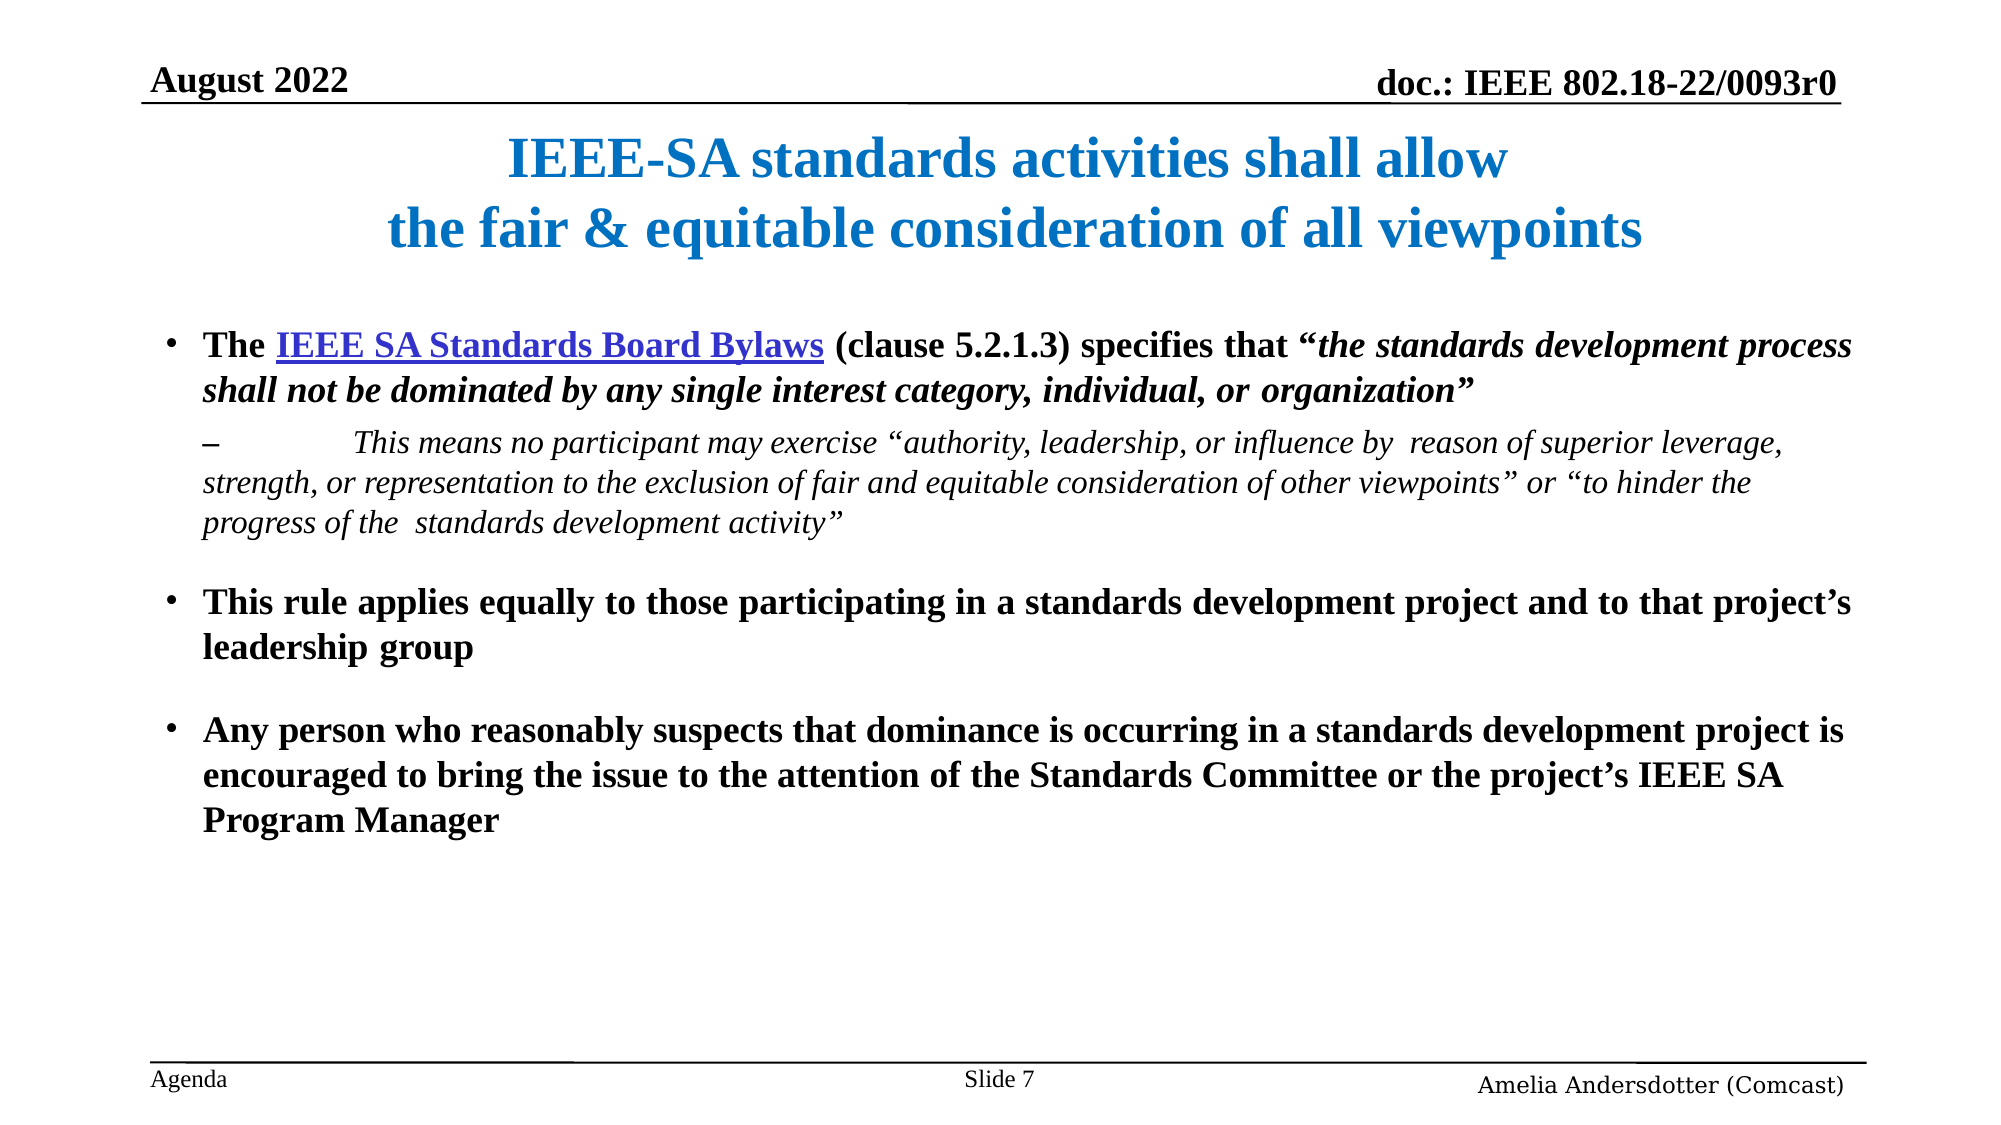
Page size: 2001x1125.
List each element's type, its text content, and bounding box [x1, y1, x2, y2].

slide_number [150, 55, 650, 100]
title IEEE-SA standards activities shall allow the fair & equitable consideration of all viewpoints [162, 104, 1869, 275]
text_box Amelia Andersdotter (Comcast) [1387, 1062, 1860, 1105]
slide_number Slide <nummer> [933, 1062, 1066, 1122]
list The IEEE SA Standards Board Bylaws (clause 5.2.1.3) specifies that “the standards development process shall not be dominated by any single interest category, individual, or organization” – This means no participant may exercise “authority, leadership, or influence by reason of superior leverage, strength, or representation to the exclusion of fair and equitable consideration of other viewpoints” or “to hinder the progress of the standards development activity” This rule applies equally to those participating in a standards development project and to that project’s leadership group Any person who reasonably suspects that dominance is occurring in a standards development project is encouraged to bring the issue to the attention of the Standards Committee or the project’s IEEE SA Program Manager [150, 312, 1868, 988]
